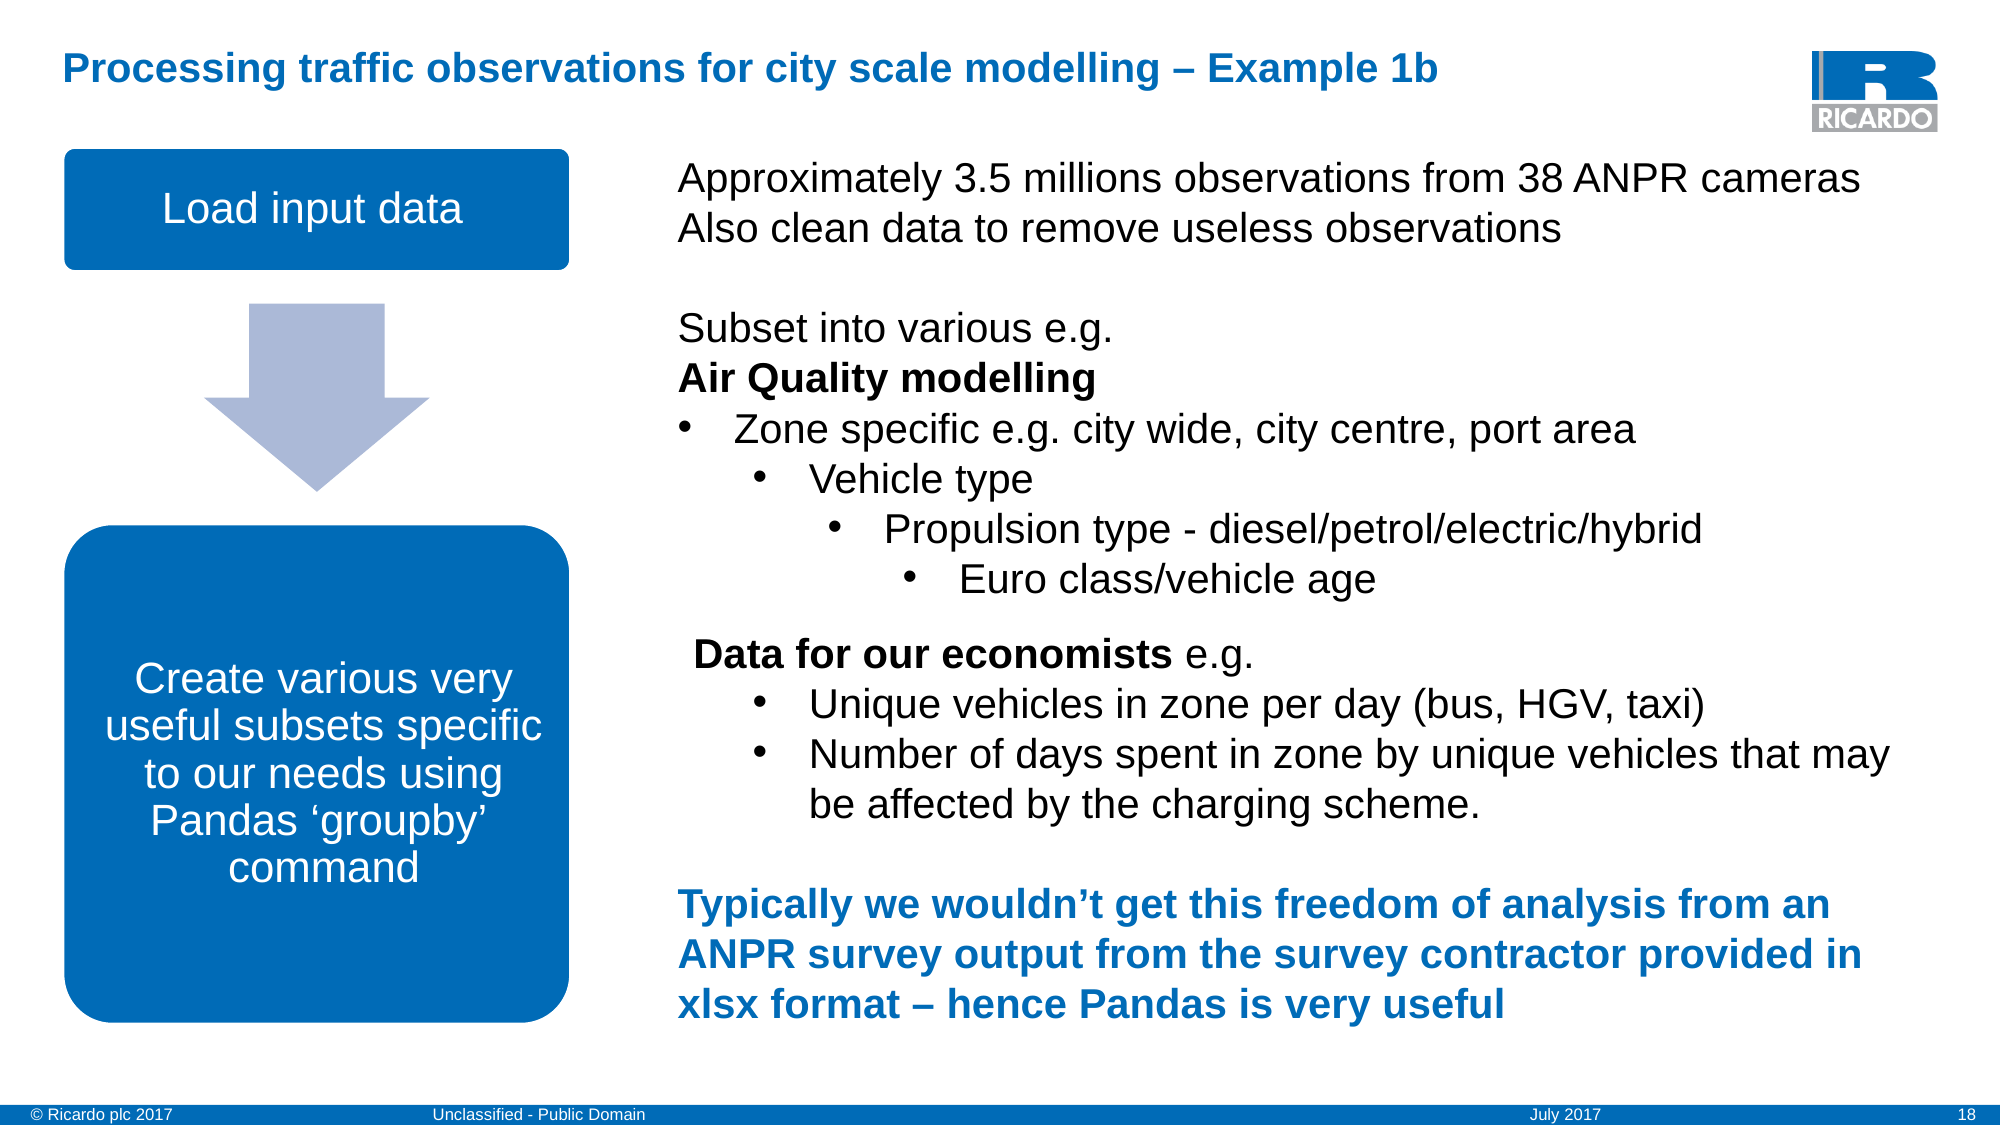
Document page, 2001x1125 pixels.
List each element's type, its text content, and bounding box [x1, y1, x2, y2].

picture [1812, 51, 1938, 132]
title Processing traffic observations for city scale modelling – Example 1b [61, 40, 1709, 93]
text_box Approximately 3.5 millions observations from 38 ANPR cameras Also clean data to remove useless observations Subset into various e.g. Air Quality modelling Zone specific e.g. city wide, city centre, port area Vehicle type Propulsion type - diesel/petrol/electric/hybrid Euro class/vehicle age Data for our economists e.g. Unique vehicles in zone per day (bus, HGV, taxi) Number of days spent in zone by unique vehicles that may be affected by the charging scheme. Typically we wouldn’t get this freedom of analysis from an ANPR survey output from the survey contractor provided in xlsx format – hence Pandas is very useful [671, 145, 1916, 1033]
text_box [62, 146, 572, 1026]
